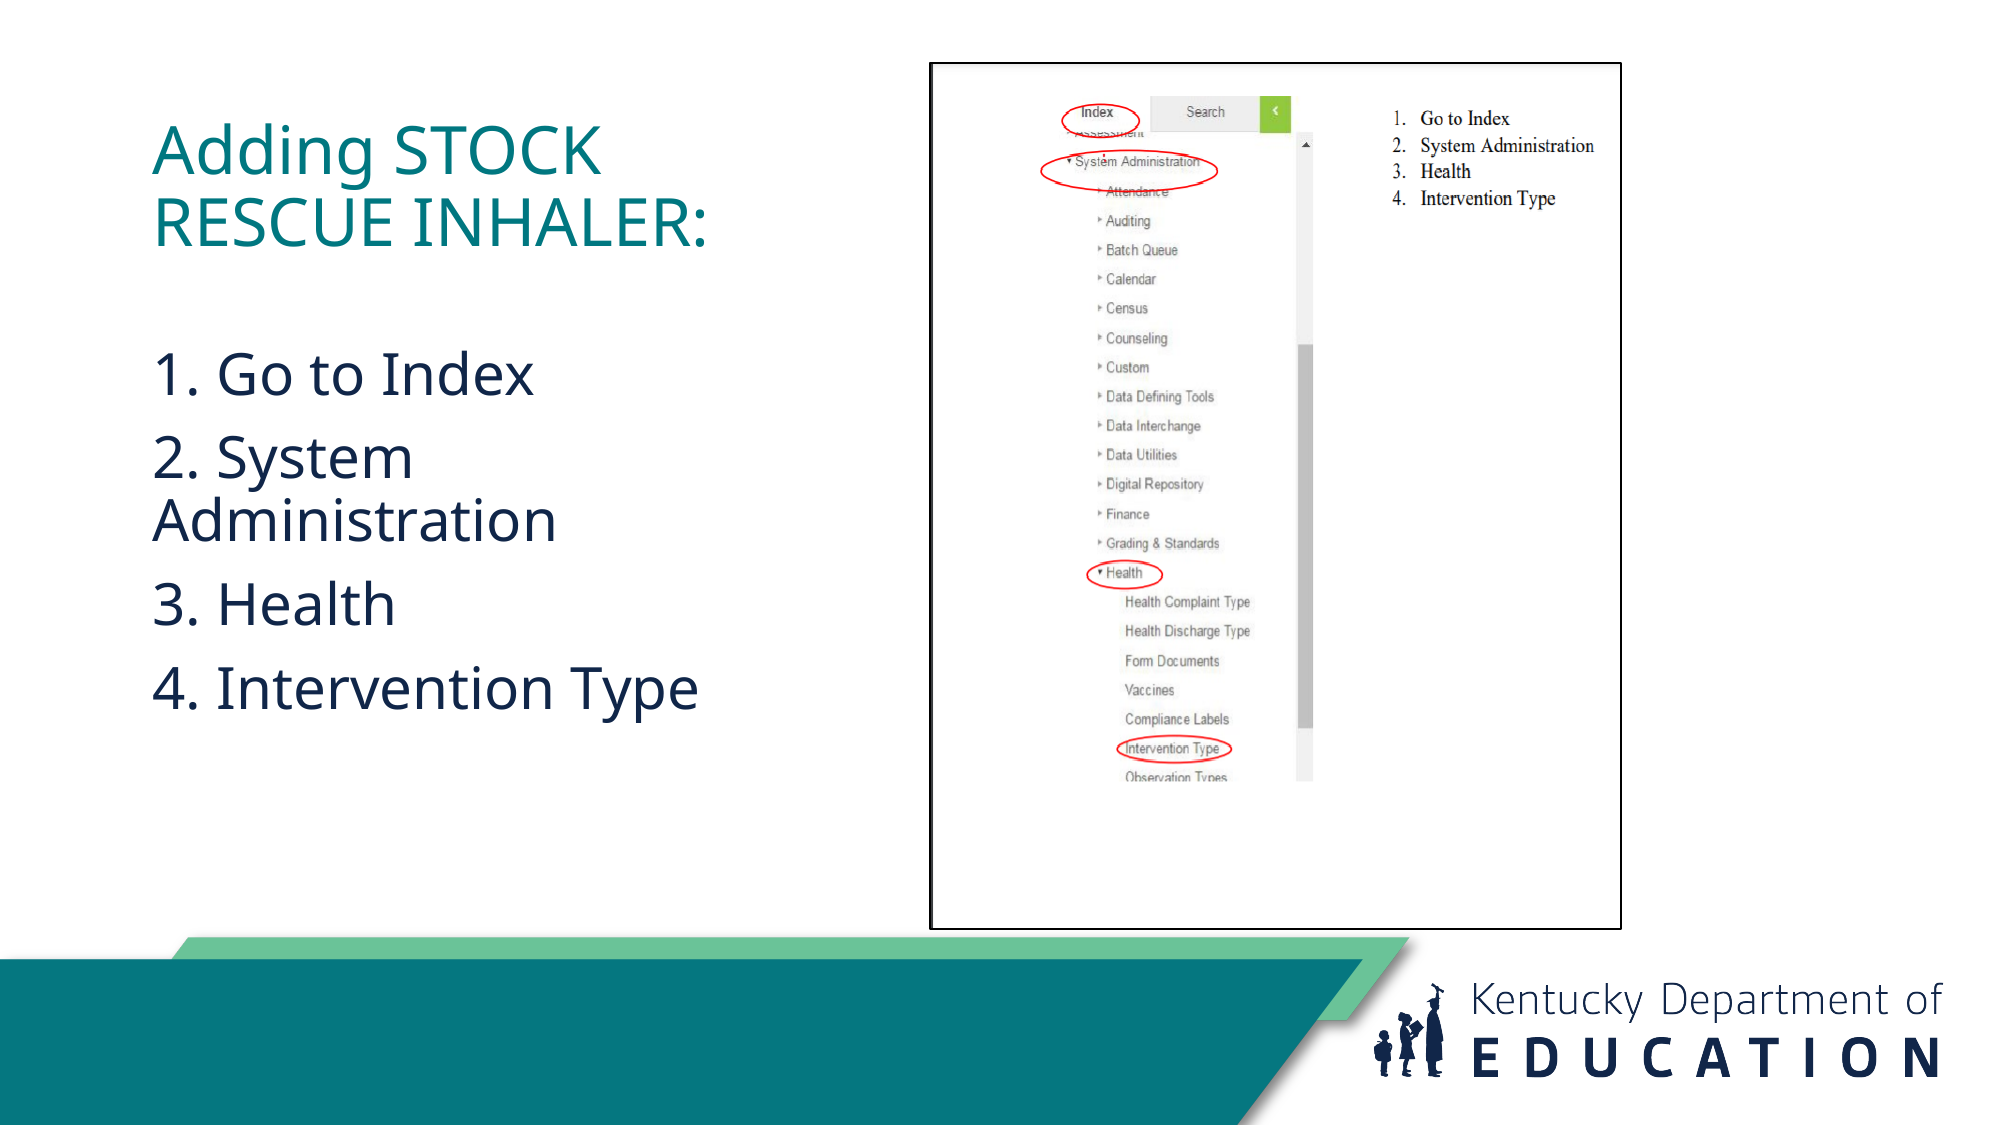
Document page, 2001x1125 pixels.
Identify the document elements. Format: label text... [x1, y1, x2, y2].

picture [0, 0, 2001, 1125]
list 1. Go to Index 2. System Administration 3. Health 4. Intervention Type [137, 337, 783, 963]
title Adding STOCK RESCUE INHALER: [137, 75, 783, 269]
